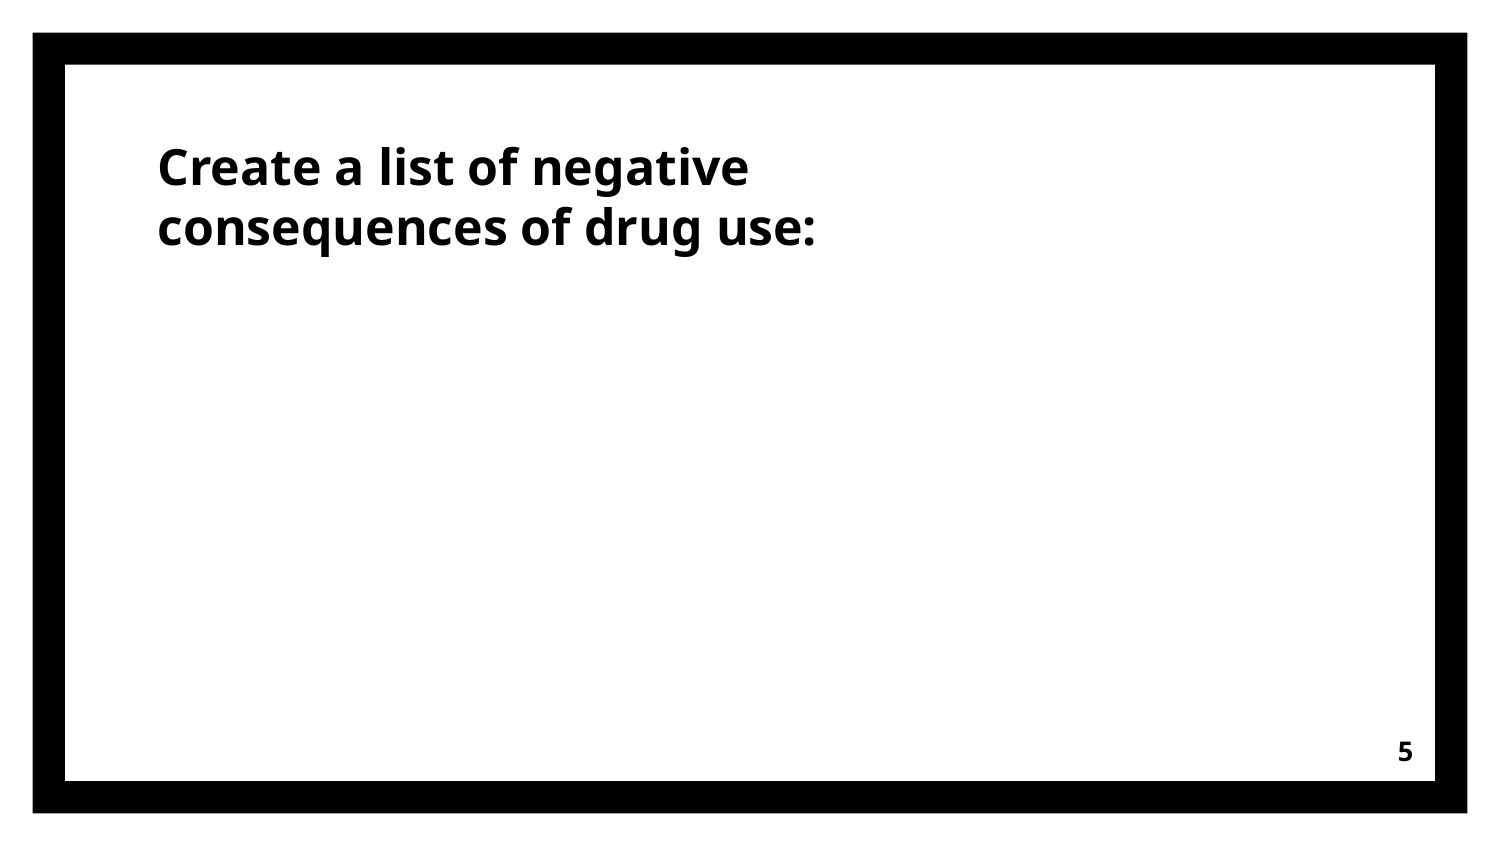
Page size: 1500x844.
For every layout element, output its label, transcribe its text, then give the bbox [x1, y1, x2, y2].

slide_number ‹#› [1338, 720, 1429, 786]
title Create a list of negative consequences of drug use: [142, 118, 978, 271]
